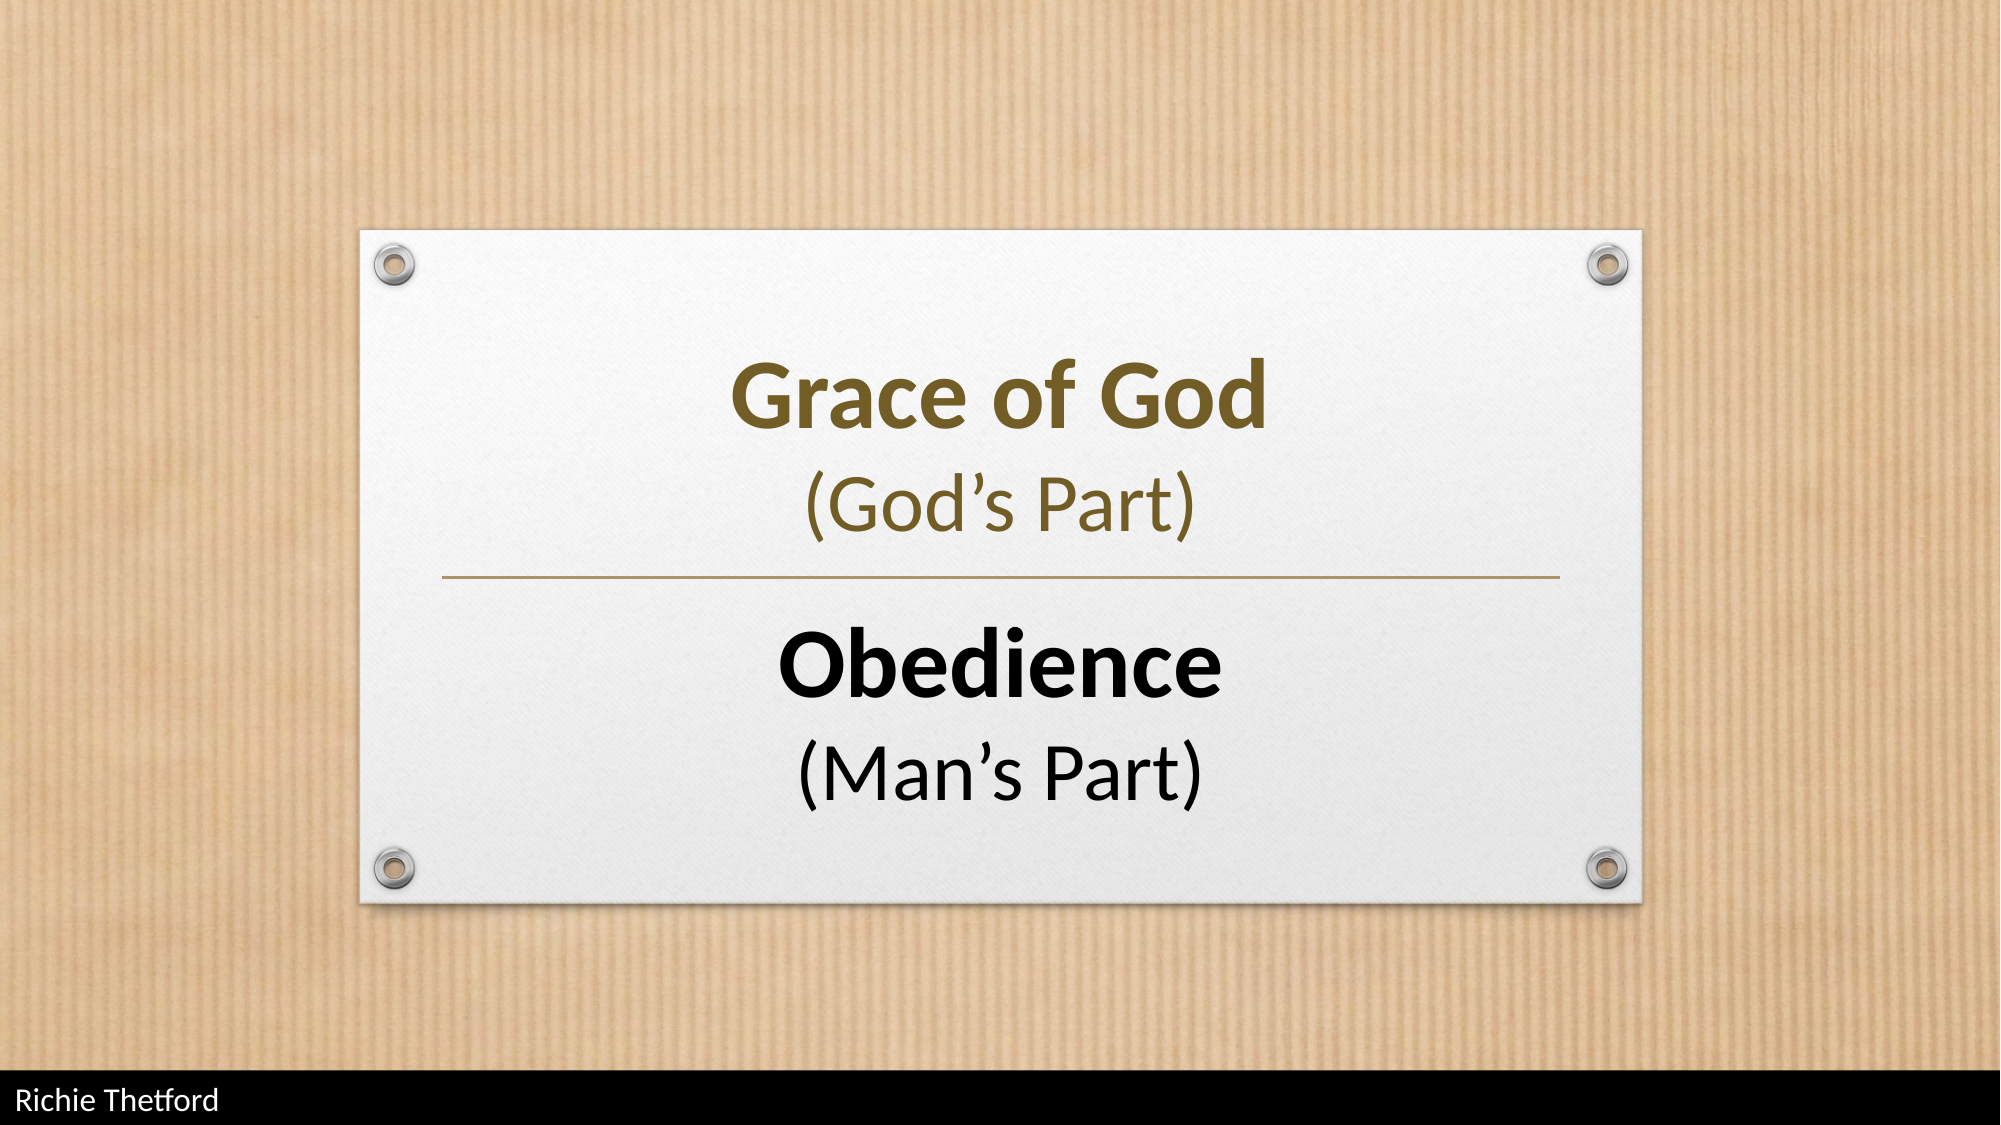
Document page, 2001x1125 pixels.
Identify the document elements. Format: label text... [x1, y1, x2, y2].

subtitle Obedience (Man’s Part) [361, 589, 1642, 900]
title Grace of God (God’s Part) [441, 306, 1560, 556]
picture [0, 0, 2001, 1125]
text_box Richie Thetford www.thetfordcountry.com [0, 1070, 2000, 1125]
